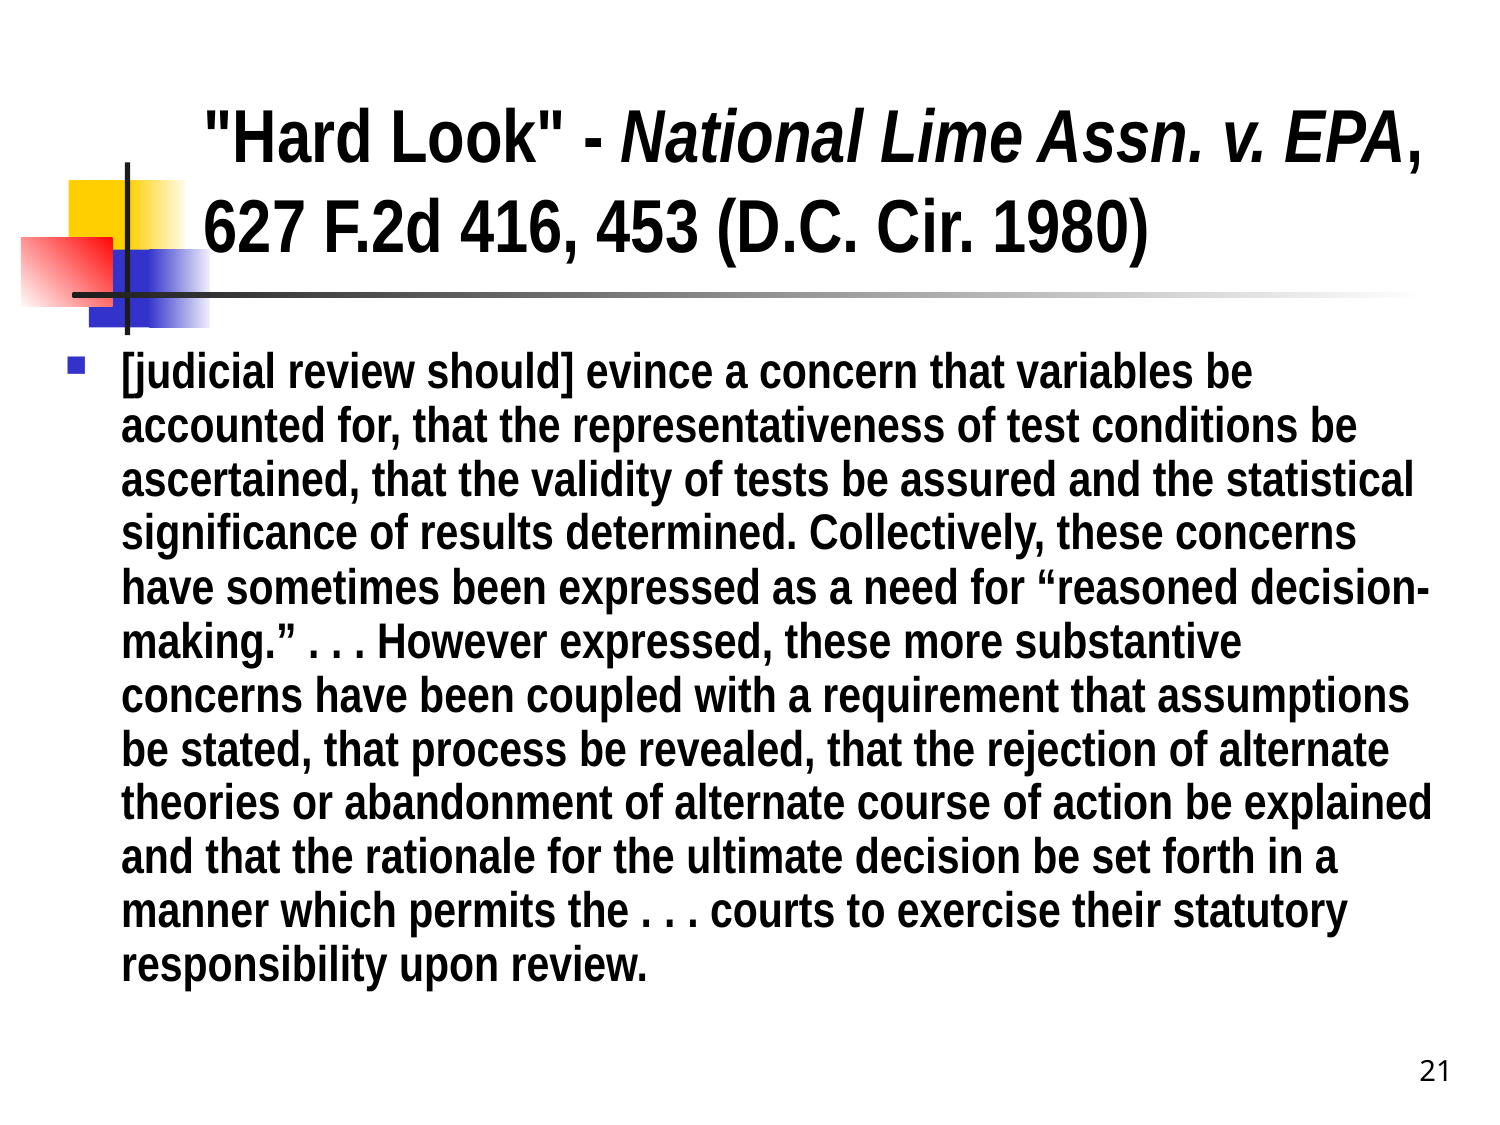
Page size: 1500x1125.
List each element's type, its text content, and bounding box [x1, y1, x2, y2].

slide_number 21 [1155, 1024, 1468, 1100]
list [judicial review should] evince a concern that variables be accounted for, that the representativeness of test conditions be ascertained, that the validity of tests be assured and the statistical significance of results determined. Collectively, these concerns have sometimes been expressed as a need for “reasoned decision-making.” . . . However expressed, these more substantive concerns have been coupled with a requirement that assumptions be stated, that process be revealed, that the rejection of alternate theories or abandonment of alternate course of action be explained and that the rationale for the ultimate decision be set forth in a manner which permits the . . . courts to exercise their statutory responsibility upon review. [50, 337, 1450, 1075]
title "Hard Look" - National Lime Assn. v. EPA, 627 F.2d 416, 453 (D.C. Cir. 1980) [188, 35, 1468, 275]
